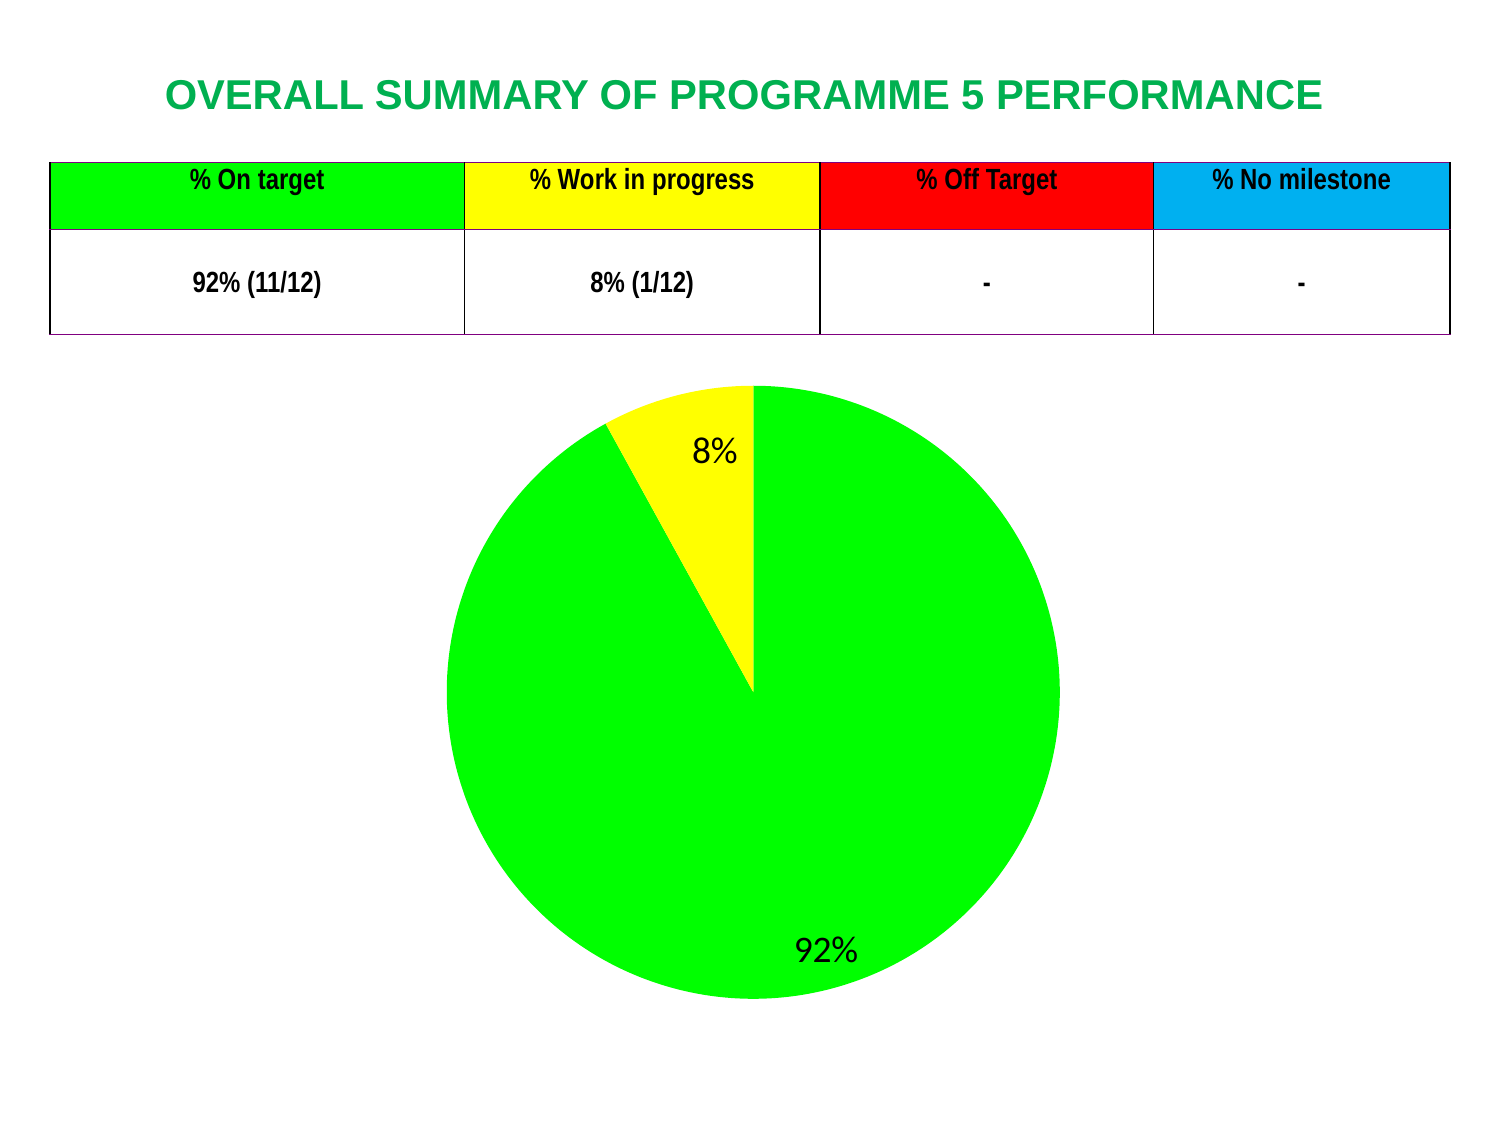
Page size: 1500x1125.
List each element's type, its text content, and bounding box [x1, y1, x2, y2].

table_header % Off Target [821, 163, 1153, 229]
chart [43, 330, 1463, 1013]
table_cell - [1154, 230, 1449, 329]
title OVERALL SUMMARY OF PROGRAMME 5 PERFORMANCE [75, 45, 1425, 141]
table_header % No milestone [1154, 163, 1449, 229]
table_cell - [821, 230, 1153, 329]
table_header % On target [51, 163, 464, 229]
table_cell 8% (1/12) [465, 230, 819, 329]
table_cell 92% (11/12) [51, 230, 464, 329]
table_header % Work in progress [465, 163, 819, 229]
